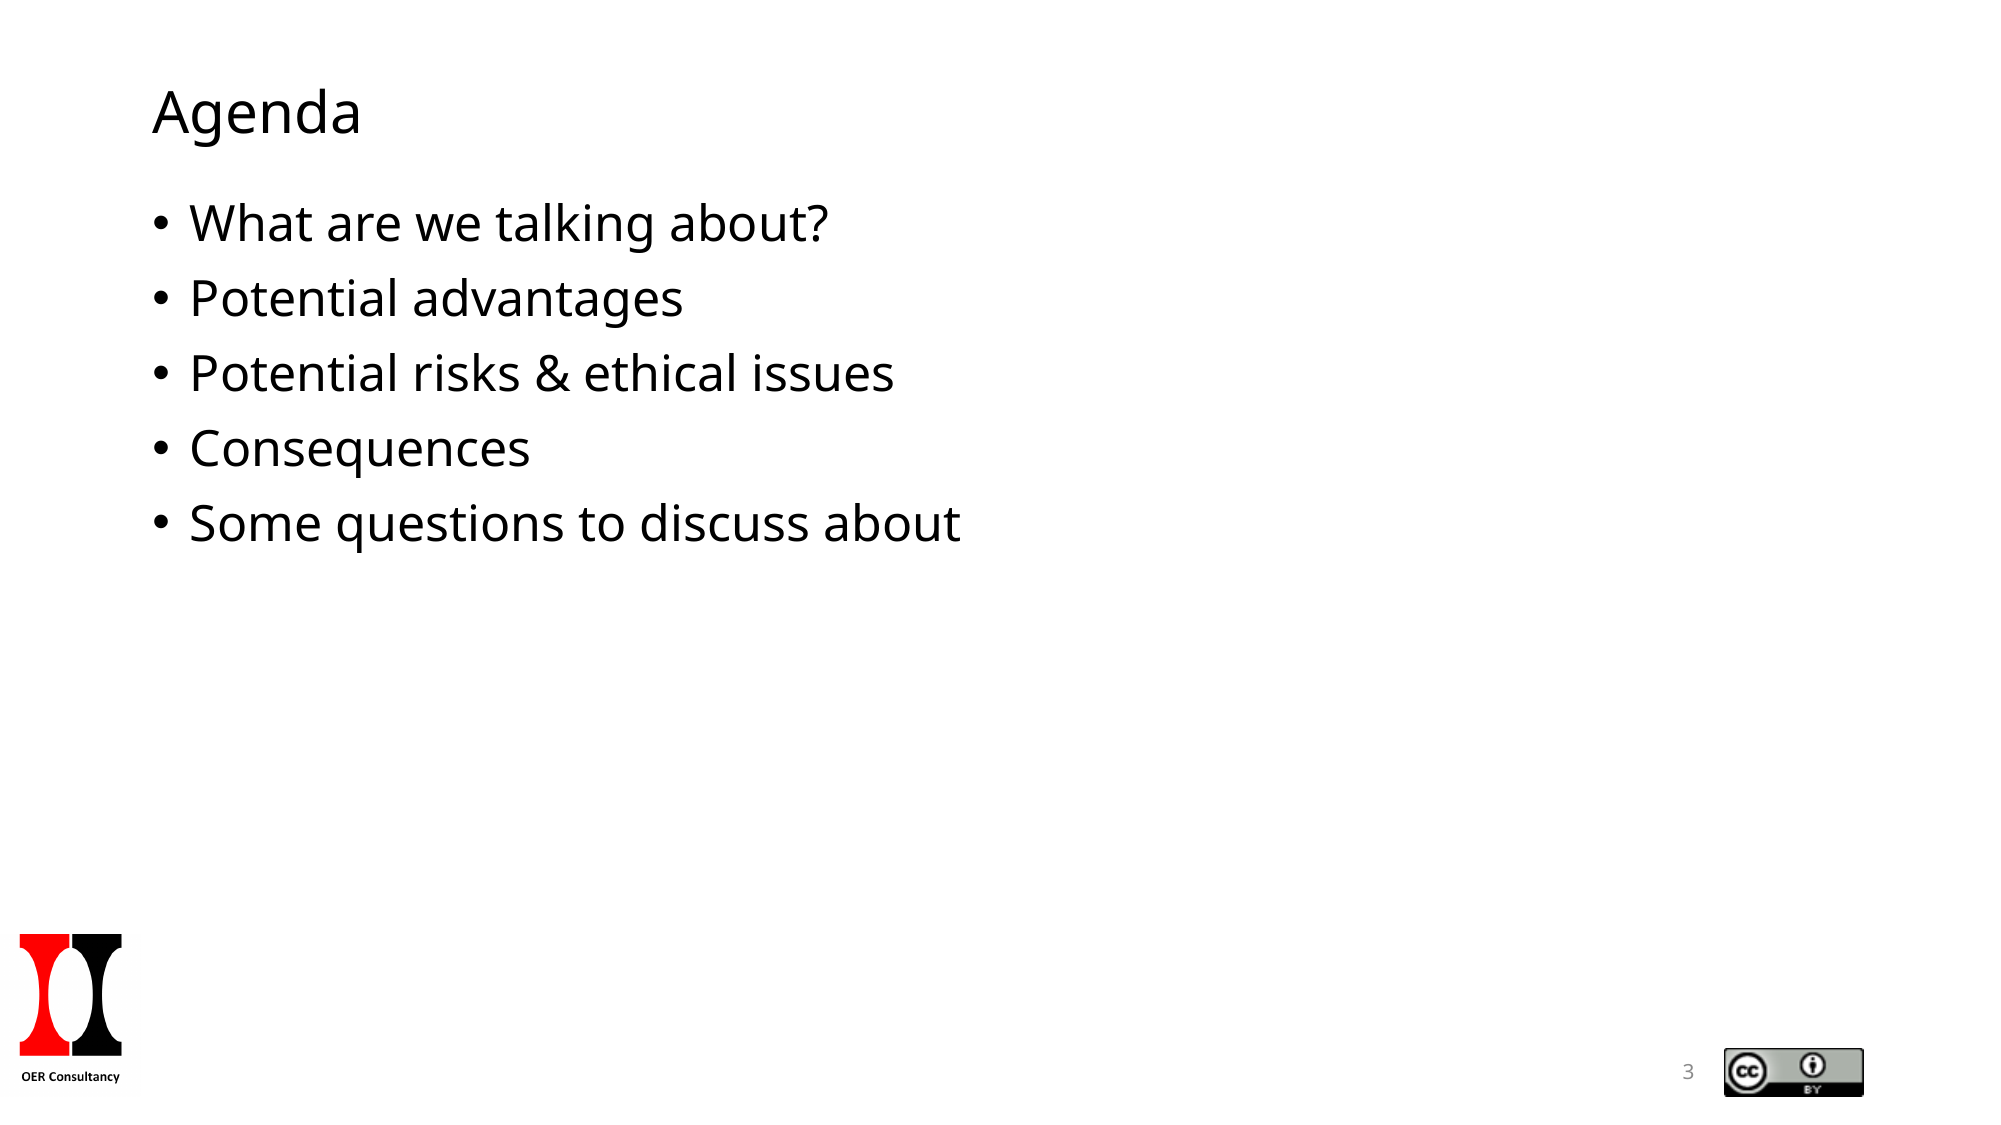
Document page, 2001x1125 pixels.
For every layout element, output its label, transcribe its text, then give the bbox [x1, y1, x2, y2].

title Agenda [137, 59, 1863, 170]
picture [1724, 1048, 1864, 1097]
slide_number 3 [1412, 1042, 1710, 1103]
picture [0, 934, 141, 1097]
list What are we talking about? Potential advantages Potential risks & ethical issues Consequences Some questions to discuss about [137, 191, 1863, 1014]
